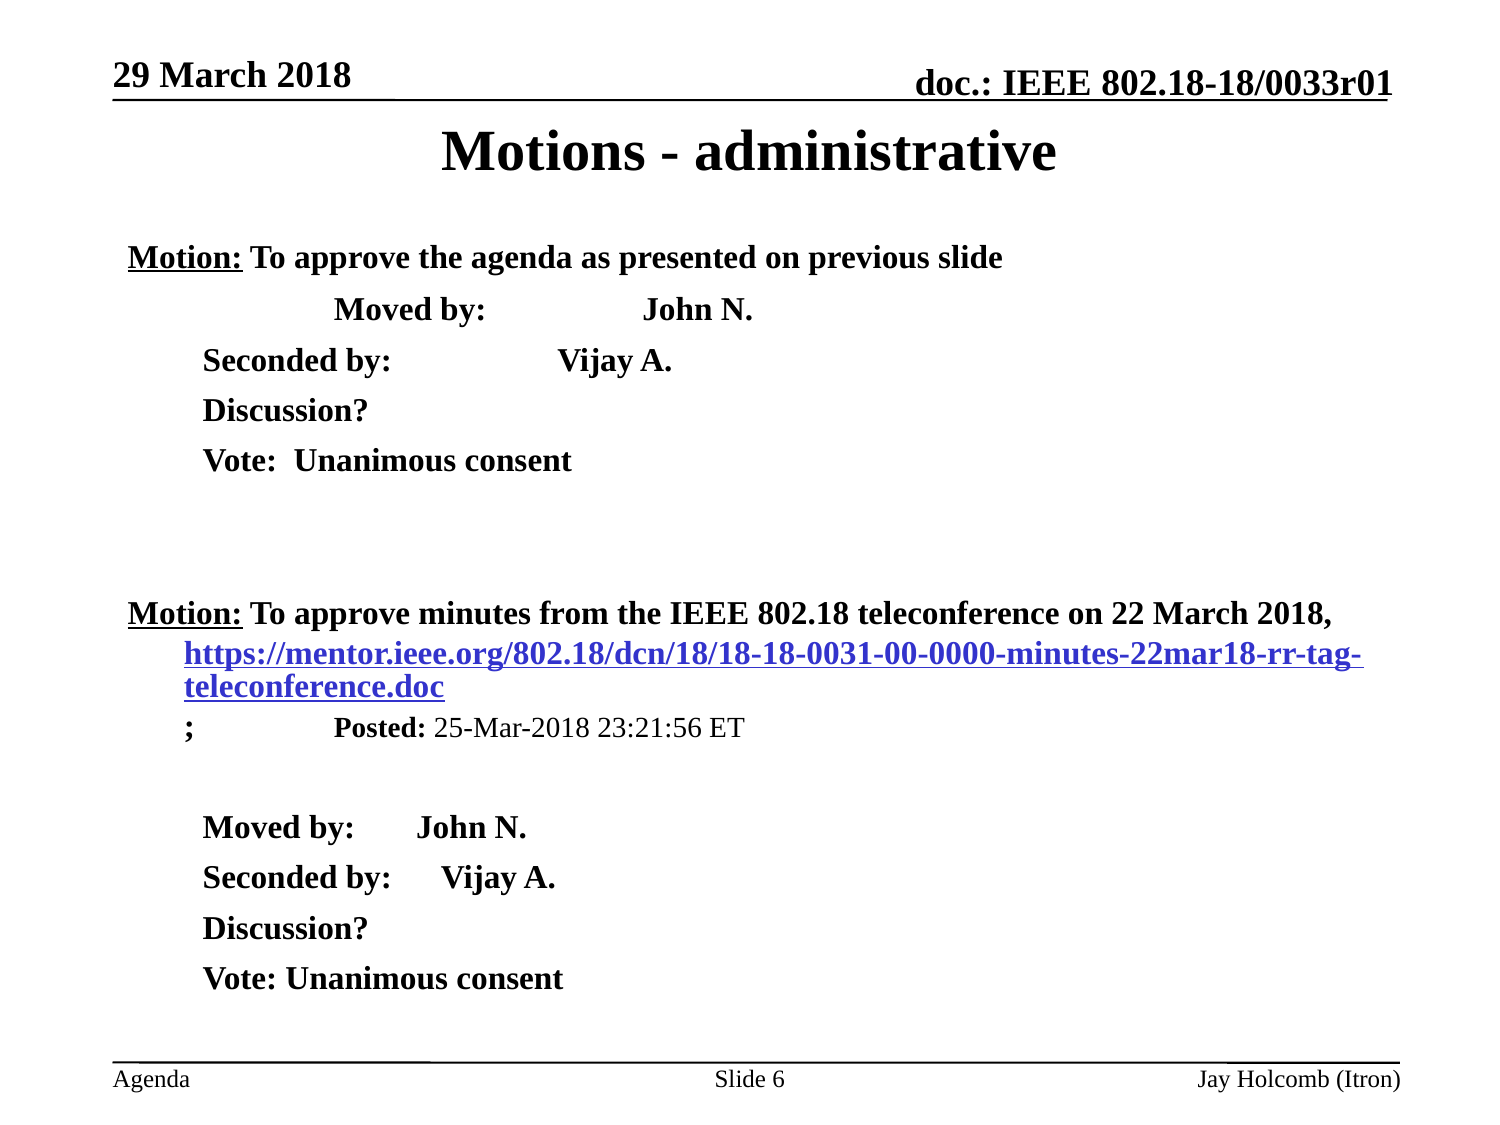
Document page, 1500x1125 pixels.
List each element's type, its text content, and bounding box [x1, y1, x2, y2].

list Motion: To approve the agenda as presented on previous slide Moved by: John N. Seconded by: Vijay A. Discussion? Vote: Unanimous consent Motion: To approve minutes from the IEEE 802.18 teleconference on 22 March 2018, https://mentor.ieee.org/802.18/dcn/18/18-18-0031-00-0000-minutes-22mar18-rr-tag-teleconference.doc; Posted: 25-Mar-2018 23:21:56 ET Moved by: John N. Seconded by: Vijay A. Discussion? Vote: Unanimous consent [112, 174, 1388, 926]
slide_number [112, 49, 463, 95]
title Motions - administrative [112, 87, 1388, 174]
slide_number Slide 6 [699, 1061, 800, 1123]
footer Jay Holcomb (Itron) [878, 1061, 1402, 1093]
